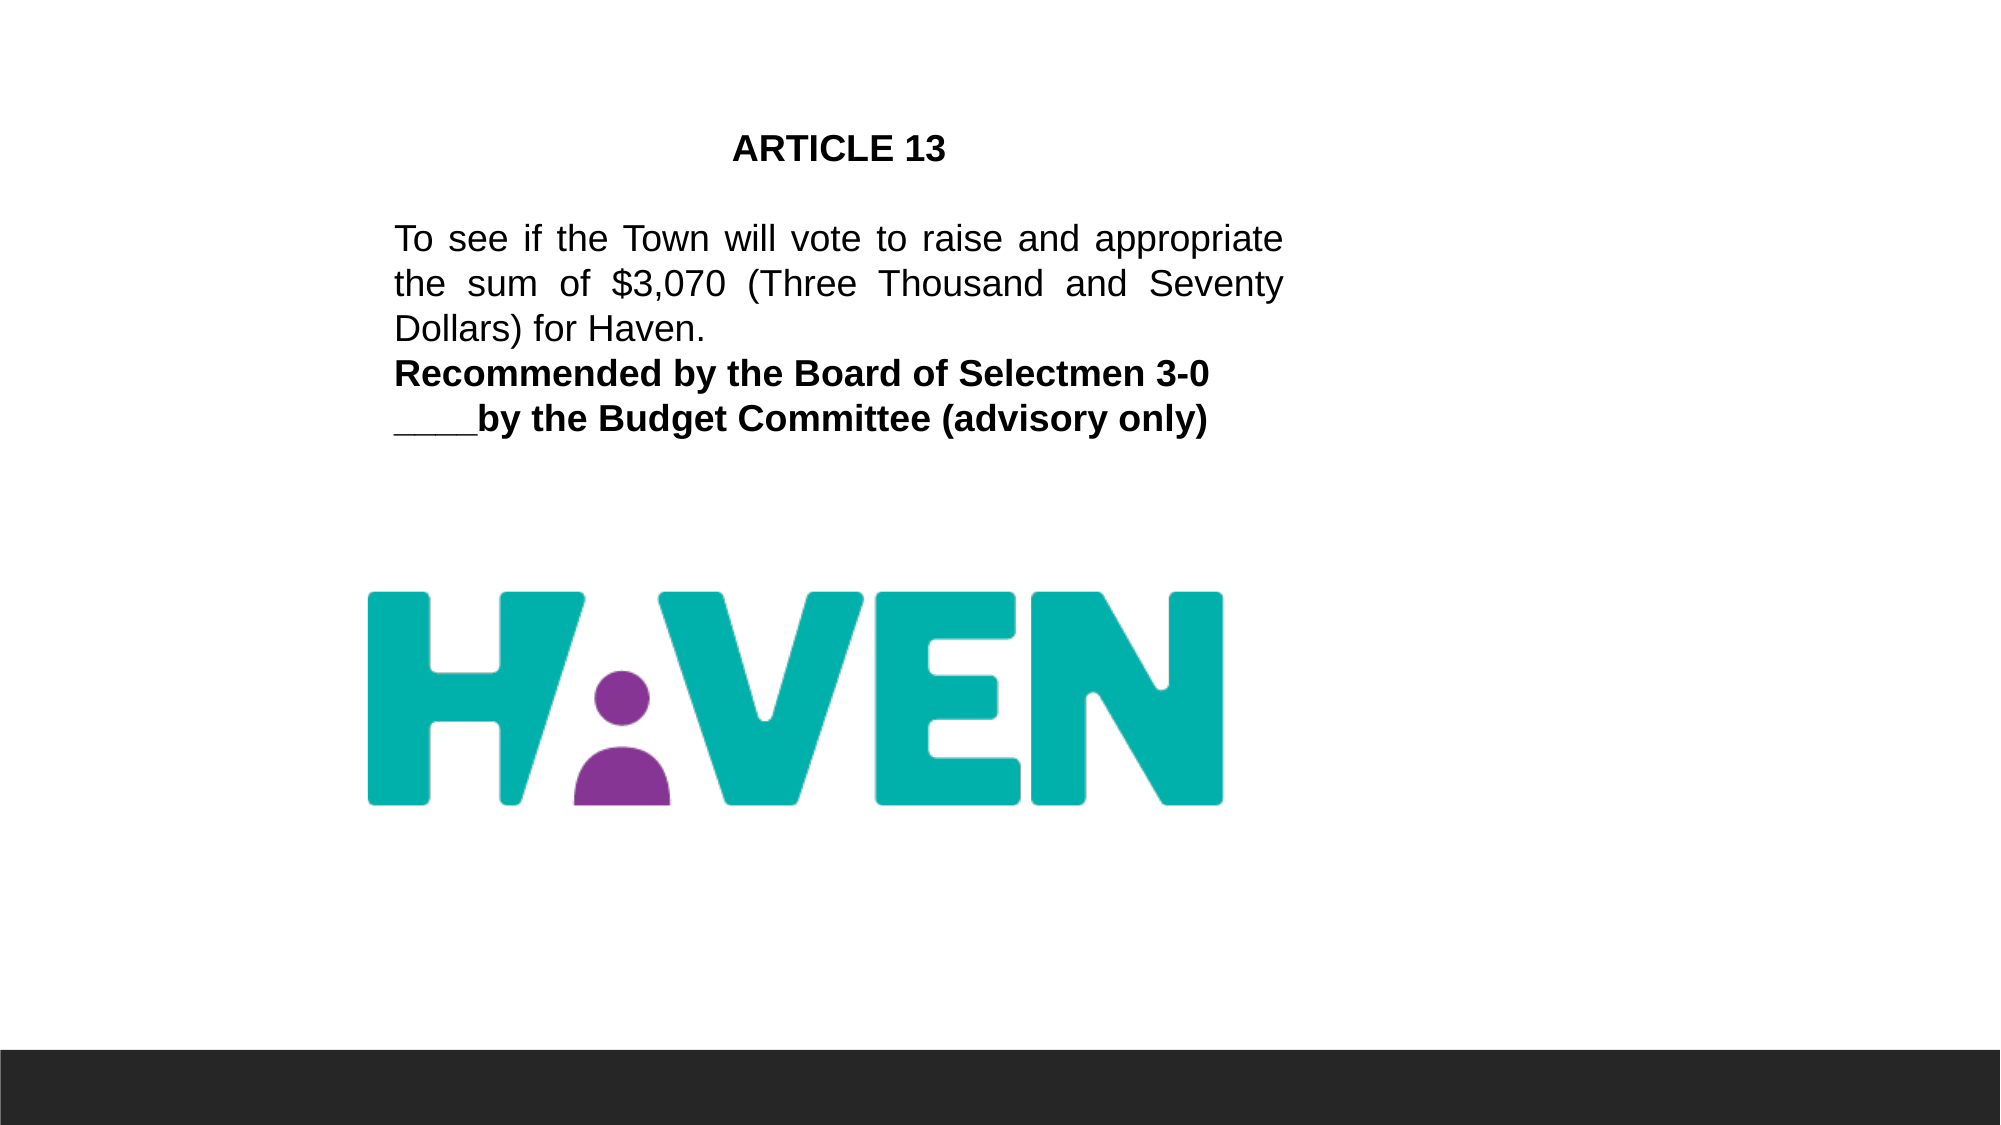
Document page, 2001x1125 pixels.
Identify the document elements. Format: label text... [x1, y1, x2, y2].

text_box ARTICLE 13 To see if the Town will vote to raise and appropriate the sum of $3,070 (Three Thousand and Seventy Dollars) for Haven. Recommended by the Board of Selectmen 3-0 ____by the Budget Committee (advisory only) [379, 116, 1299, 447]
picture [310, 550, 1268, 843]
